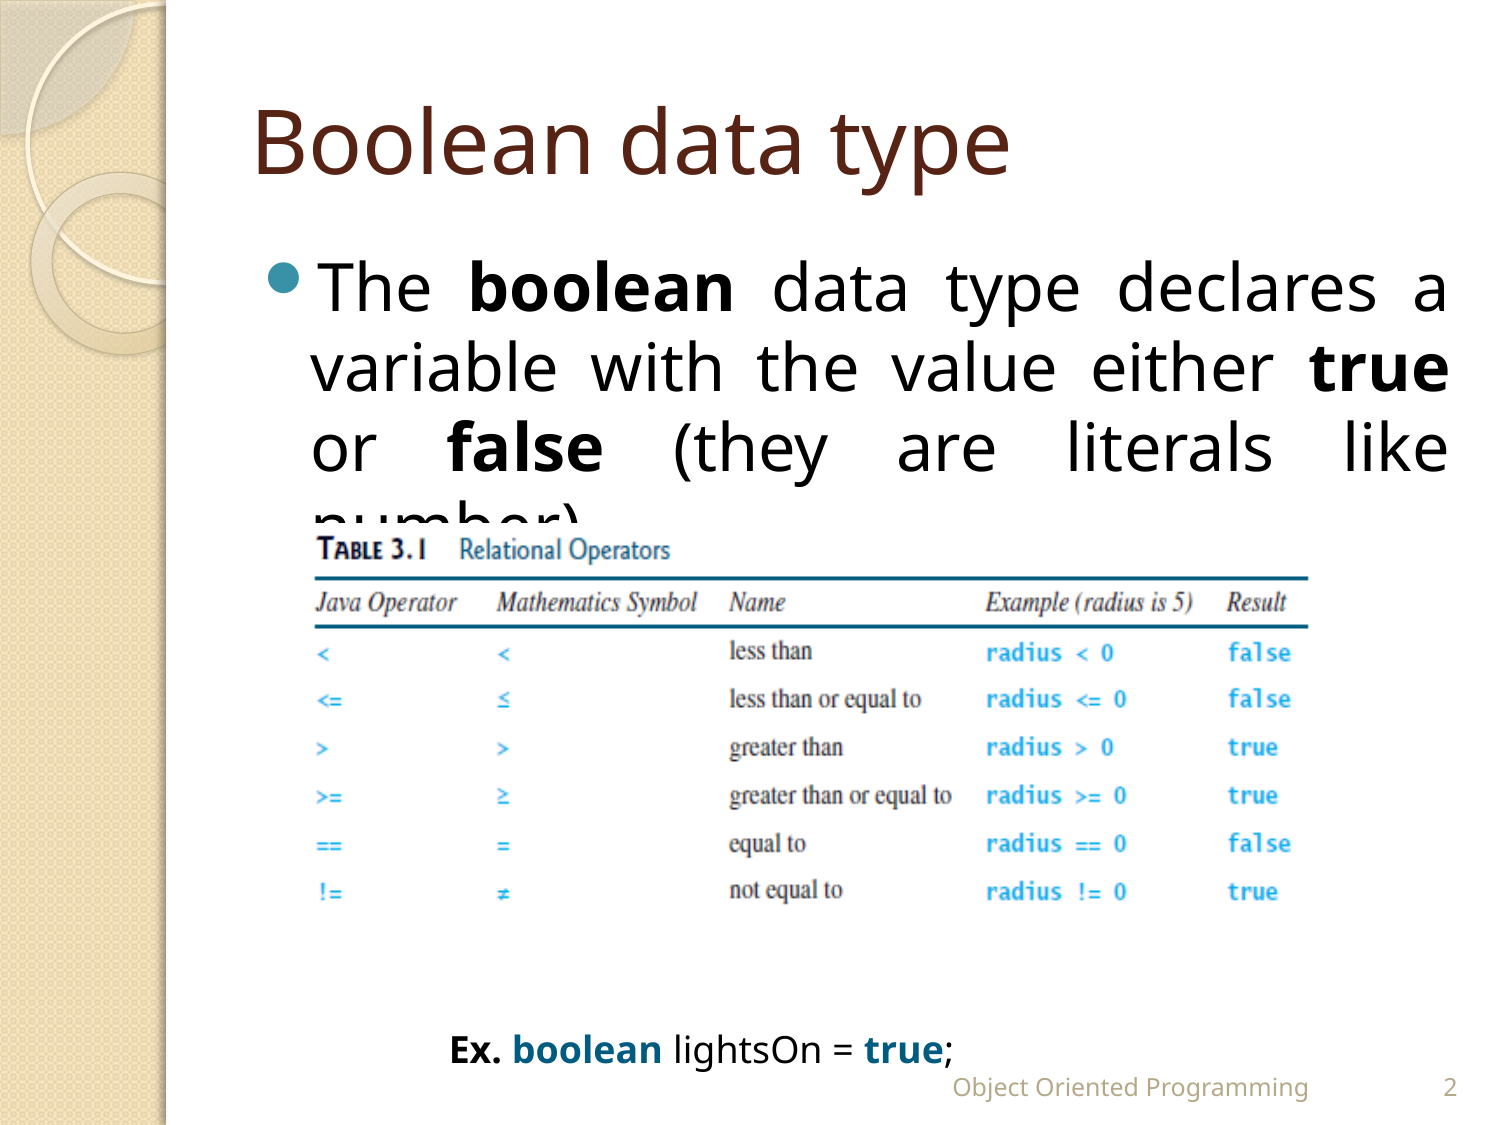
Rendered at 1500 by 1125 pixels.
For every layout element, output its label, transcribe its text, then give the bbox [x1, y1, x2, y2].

slide_number 2 [1413, 1034, 1488, 1113]
list The boolean data type declares a variable with the value either true or false (they are literals like number). [235, 237, 1466, 1025]
picture [288, 522, 1332, 941]
footer Object Oriented Programming [937, 1034, 1413, 1113]
title Boolean data type [235, 45, 1466, 233]
text_box Ex. boolean lightsOn = true; [433, 1018, 969, 1079]
